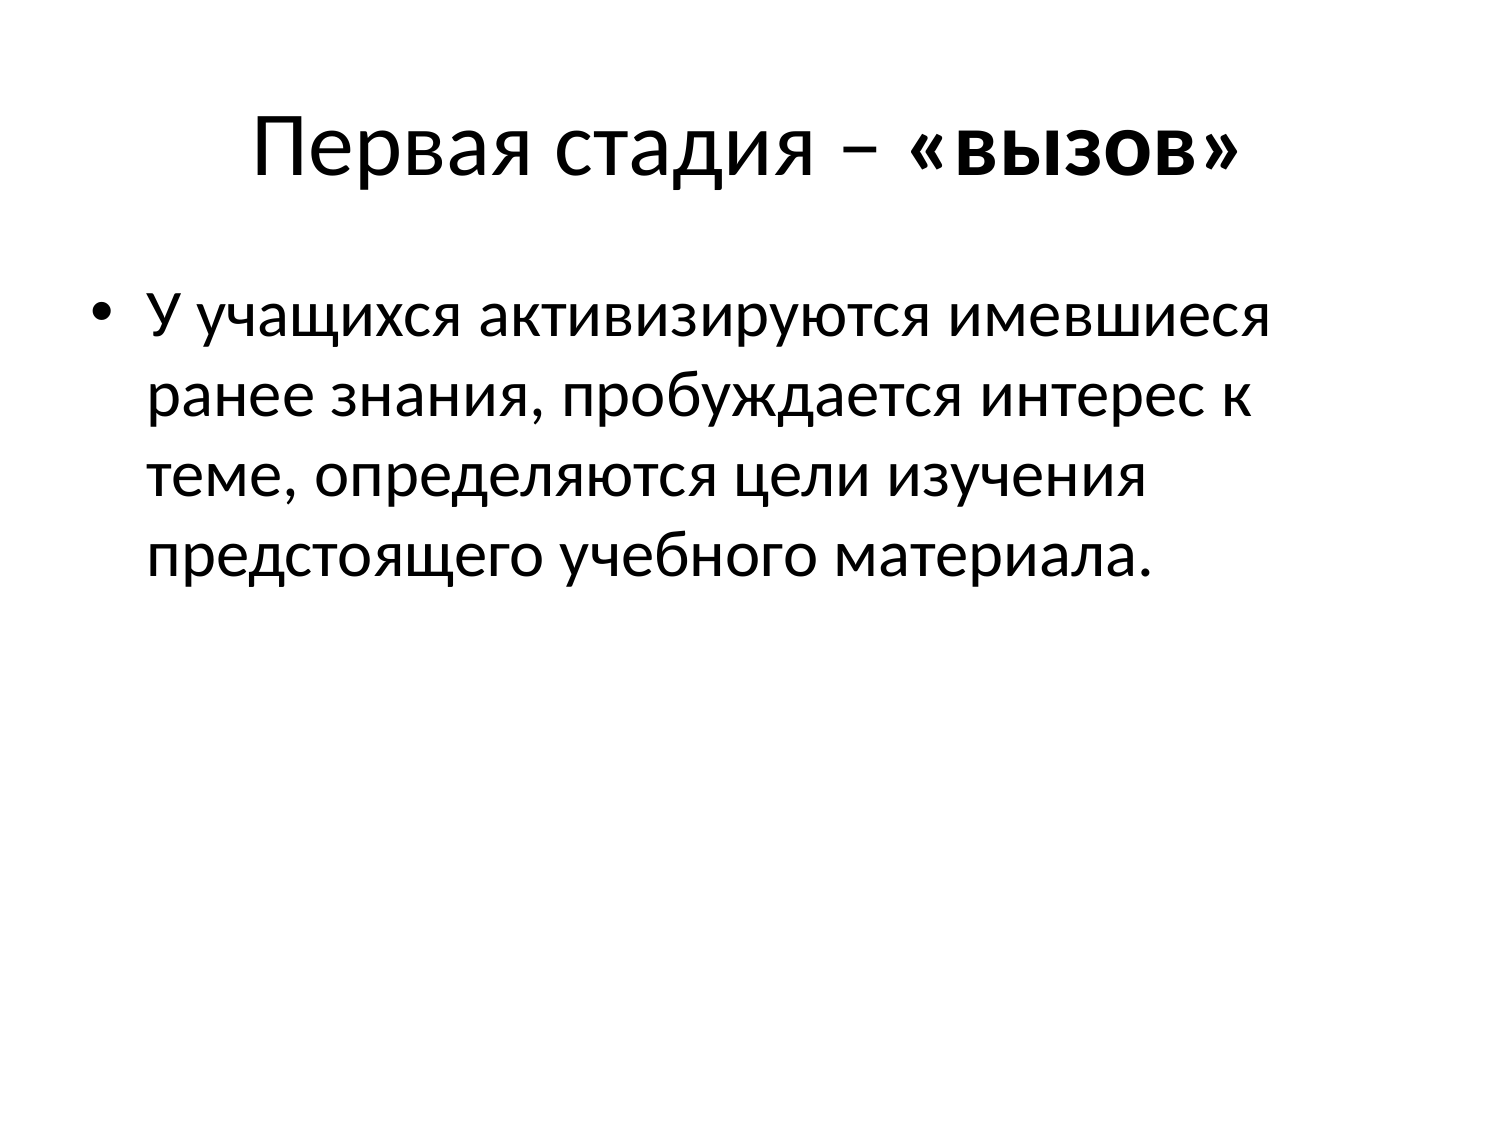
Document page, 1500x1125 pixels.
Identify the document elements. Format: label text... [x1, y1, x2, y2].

title Первая стадия – «вызов» [75, 45, 1425, 233]
list У учащихся активизируются имевшиеся ранее знания, пробуждается интерес к теме, определяются цели изучения предстоящего учебного материала. [75, 262, 1425, 1005]
